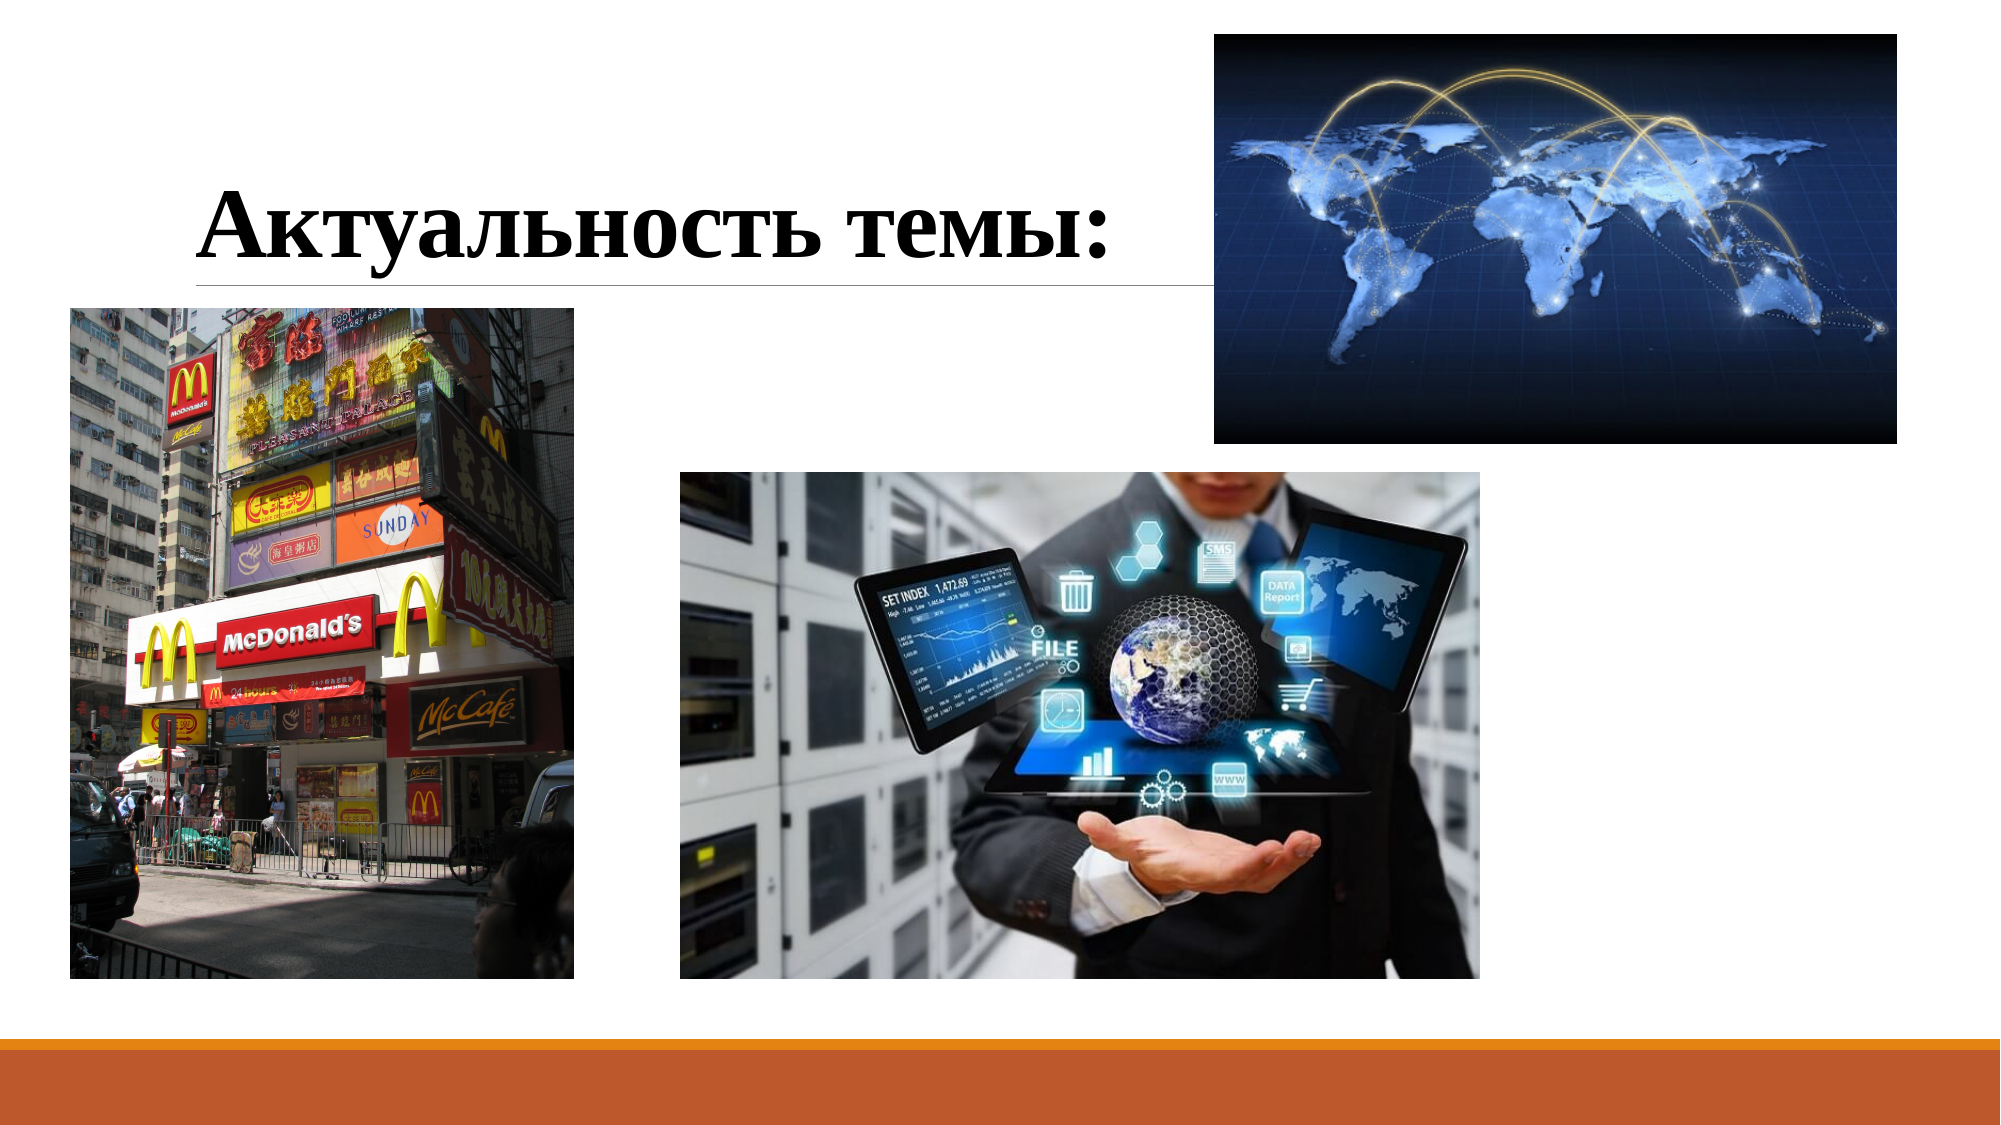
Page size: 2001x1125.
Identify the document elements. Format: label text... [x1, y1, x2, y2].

title Актуальность темы: [180, 47, 1211, 285]
picture [70, 308, 574, 980]
picture [1213, 33, 1897, 444]
picture [680, 471, 1481, 980]
